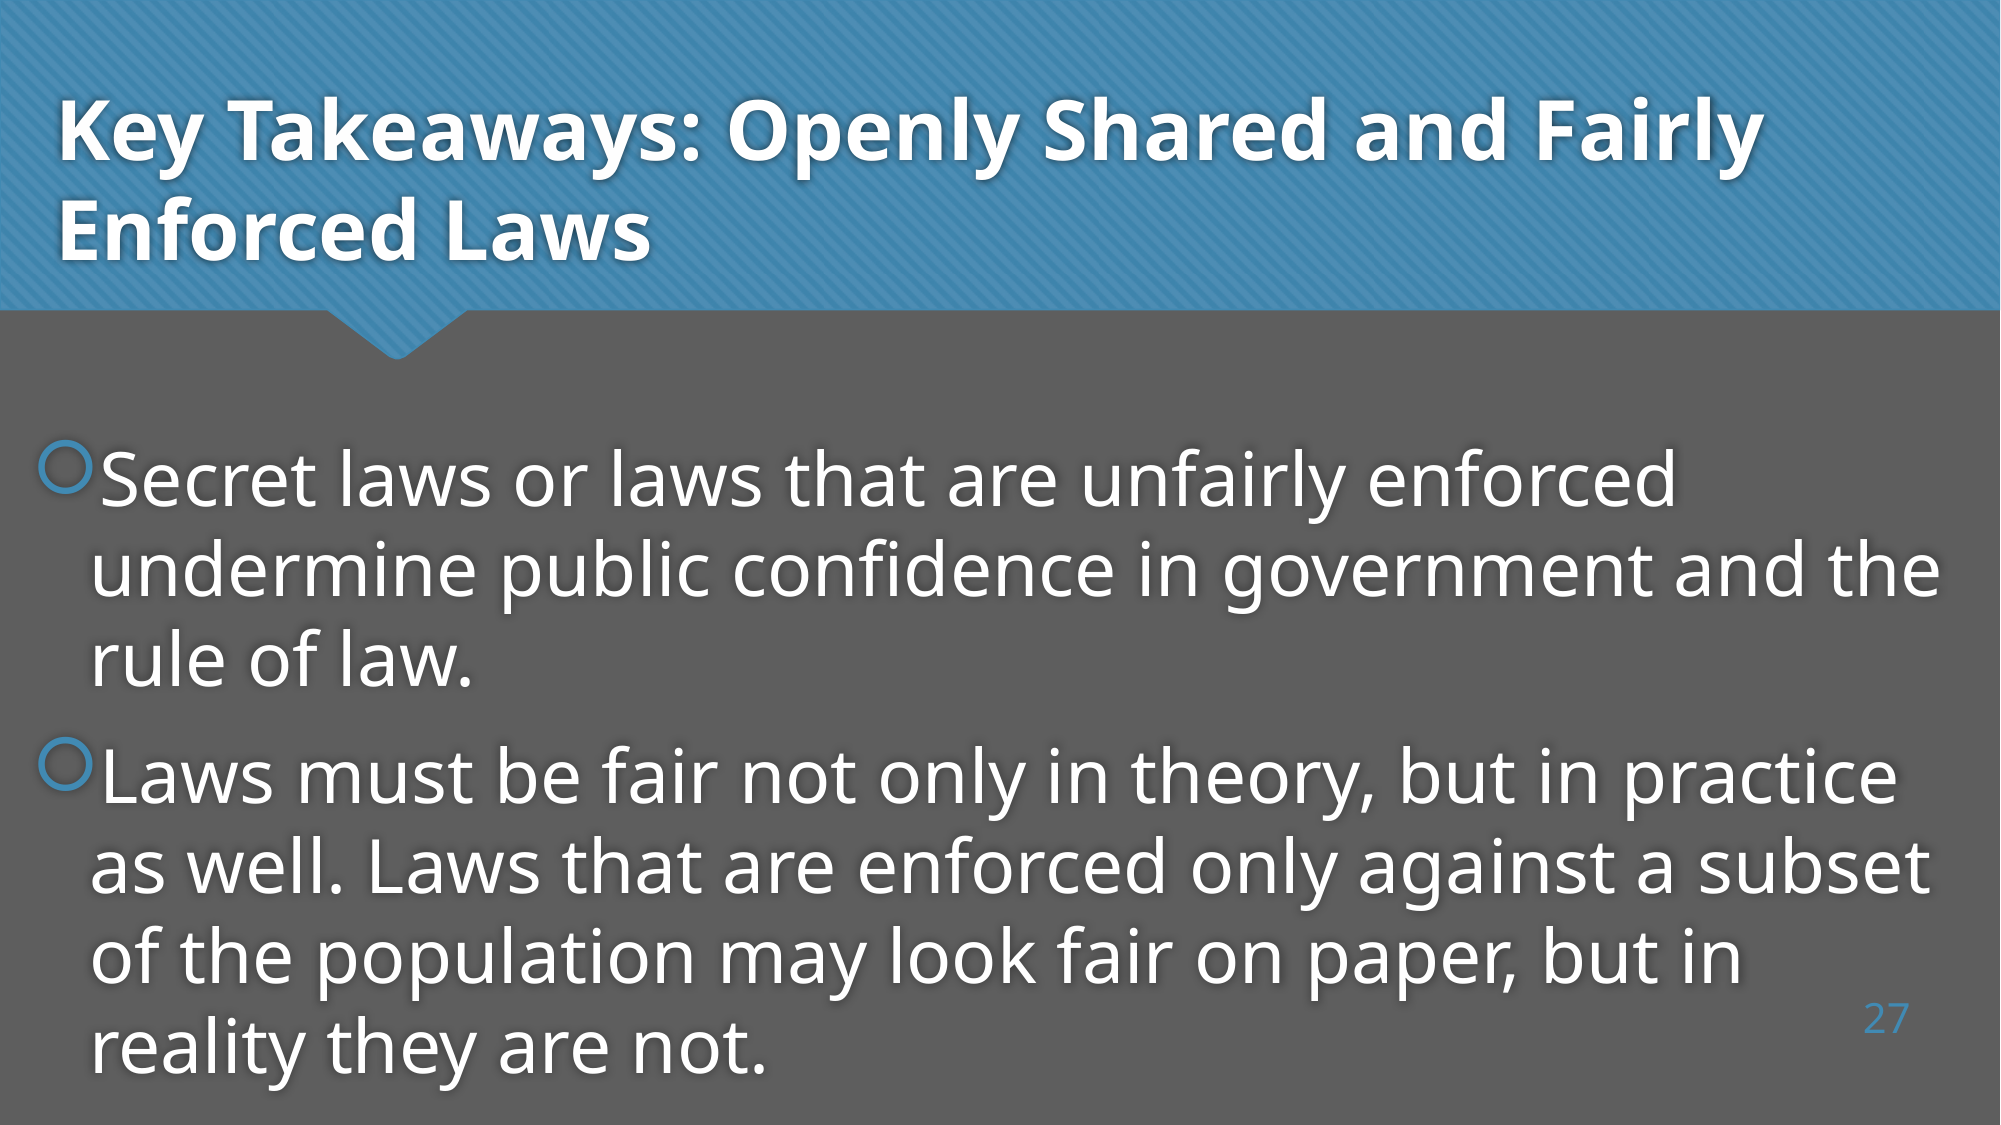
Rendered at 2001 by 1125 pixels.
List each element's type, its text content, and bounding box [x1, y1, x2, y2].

title Key Takeaways: Openly Shared and Fairly Enforced Laws [40, 10, 2000, 285]
slide_number 27 [1751, 970, 1926, 1051]
list Secret laws or laws that are unfairly enforced undermine public confidence in government and the rule of law. Laws must be fair not only in theory, but in practice as well. Laws that are enforced only against a subset of the population may look fair on paper, but in reality they are not. [17, 343, 1977, 1125]
